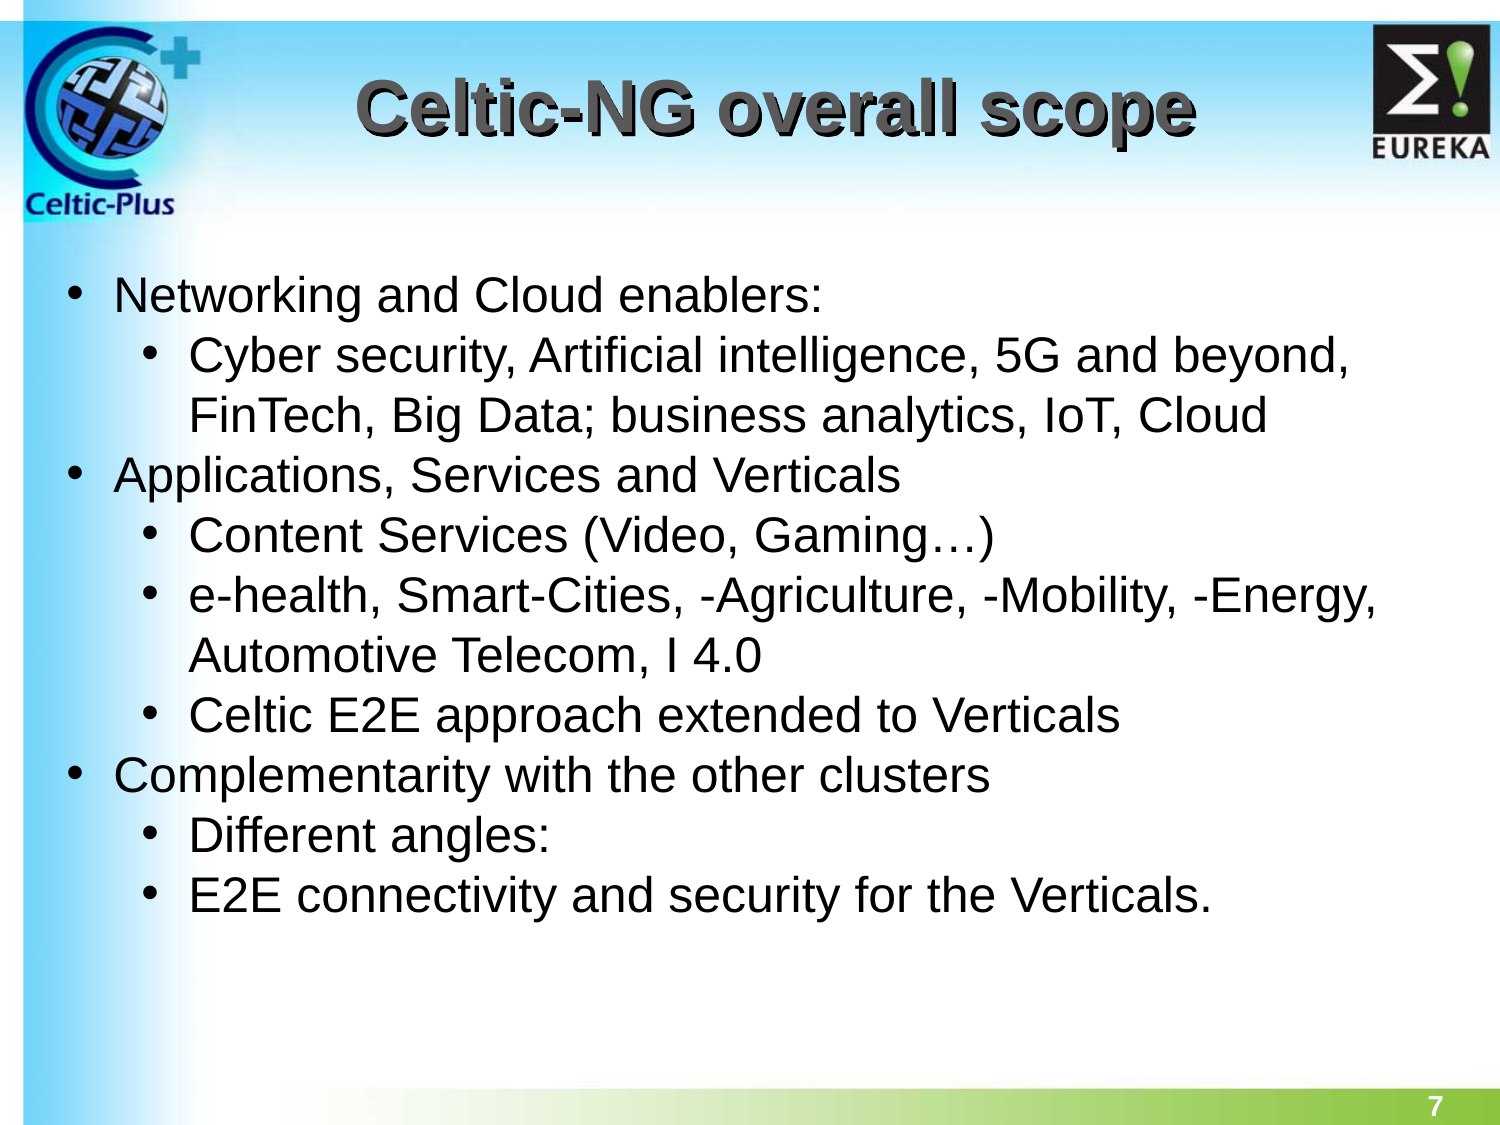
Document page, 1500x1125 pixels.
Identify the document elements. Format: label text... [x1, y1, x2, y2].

picture [0, 0, 1500, 1125]
slide_number 7 [1222, 1034, 1459, 1094]
text_box Networking and Cloud enablers: Cyber security, Artificial intelligence, 5G and beyond, FinTech, Big Data; business analytics, IoT, Cloud Applications, Services and Verticals Content Services (Video, Gaming…) e-health, Smart-Cities, -Agriculture, -Mobility, -Energy, Automotive Telecom, I 4.0 Celtic E2E approach extended to Verticals Complementarity with the other clusters Different angles: E2E connectivity and security for the Verticals. [51, 255, 1470, 991]
title Celtic-NG overall scope [100, 31, 1451, 174]
